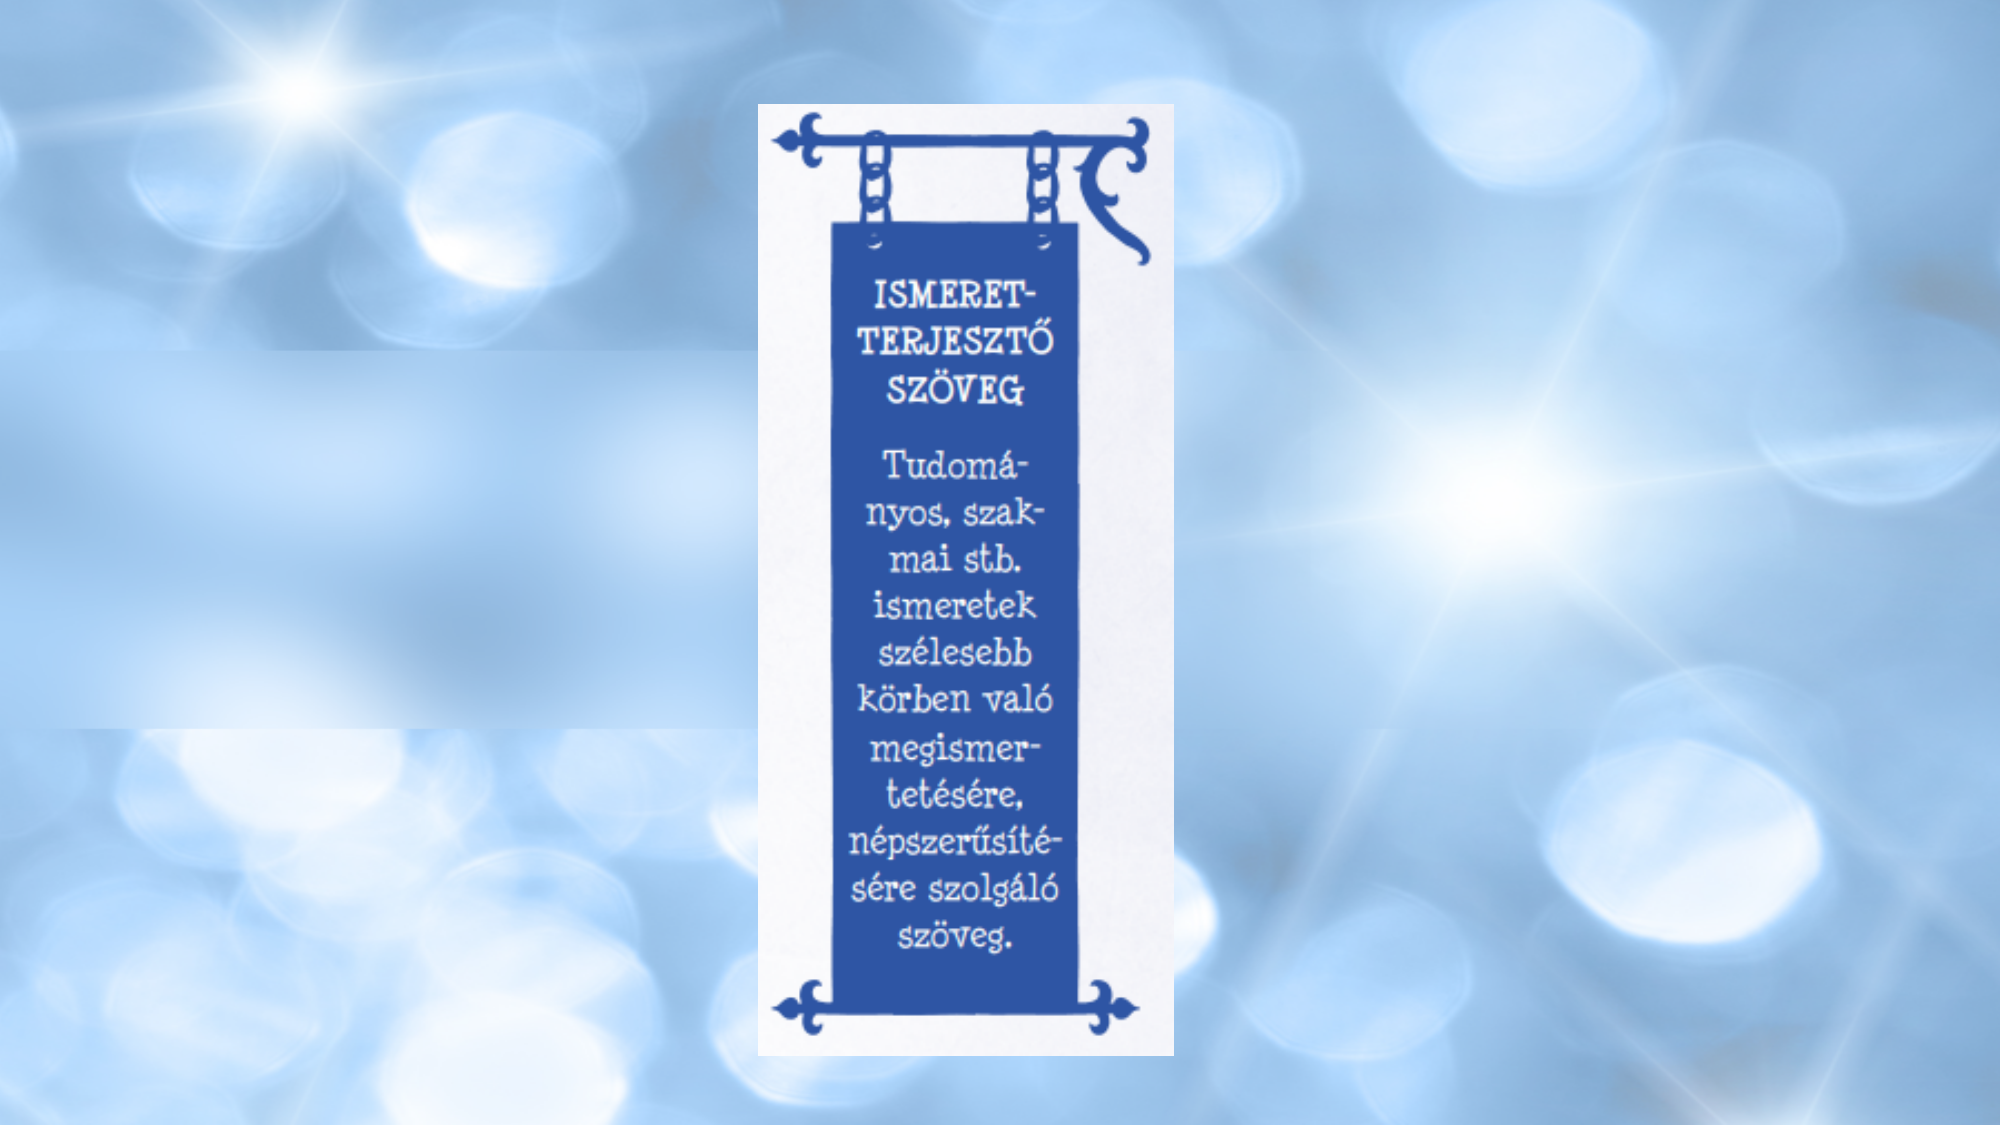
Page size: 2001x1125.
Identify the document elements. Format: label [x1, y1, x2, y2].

picture [758, 104, 1174, 1056]
